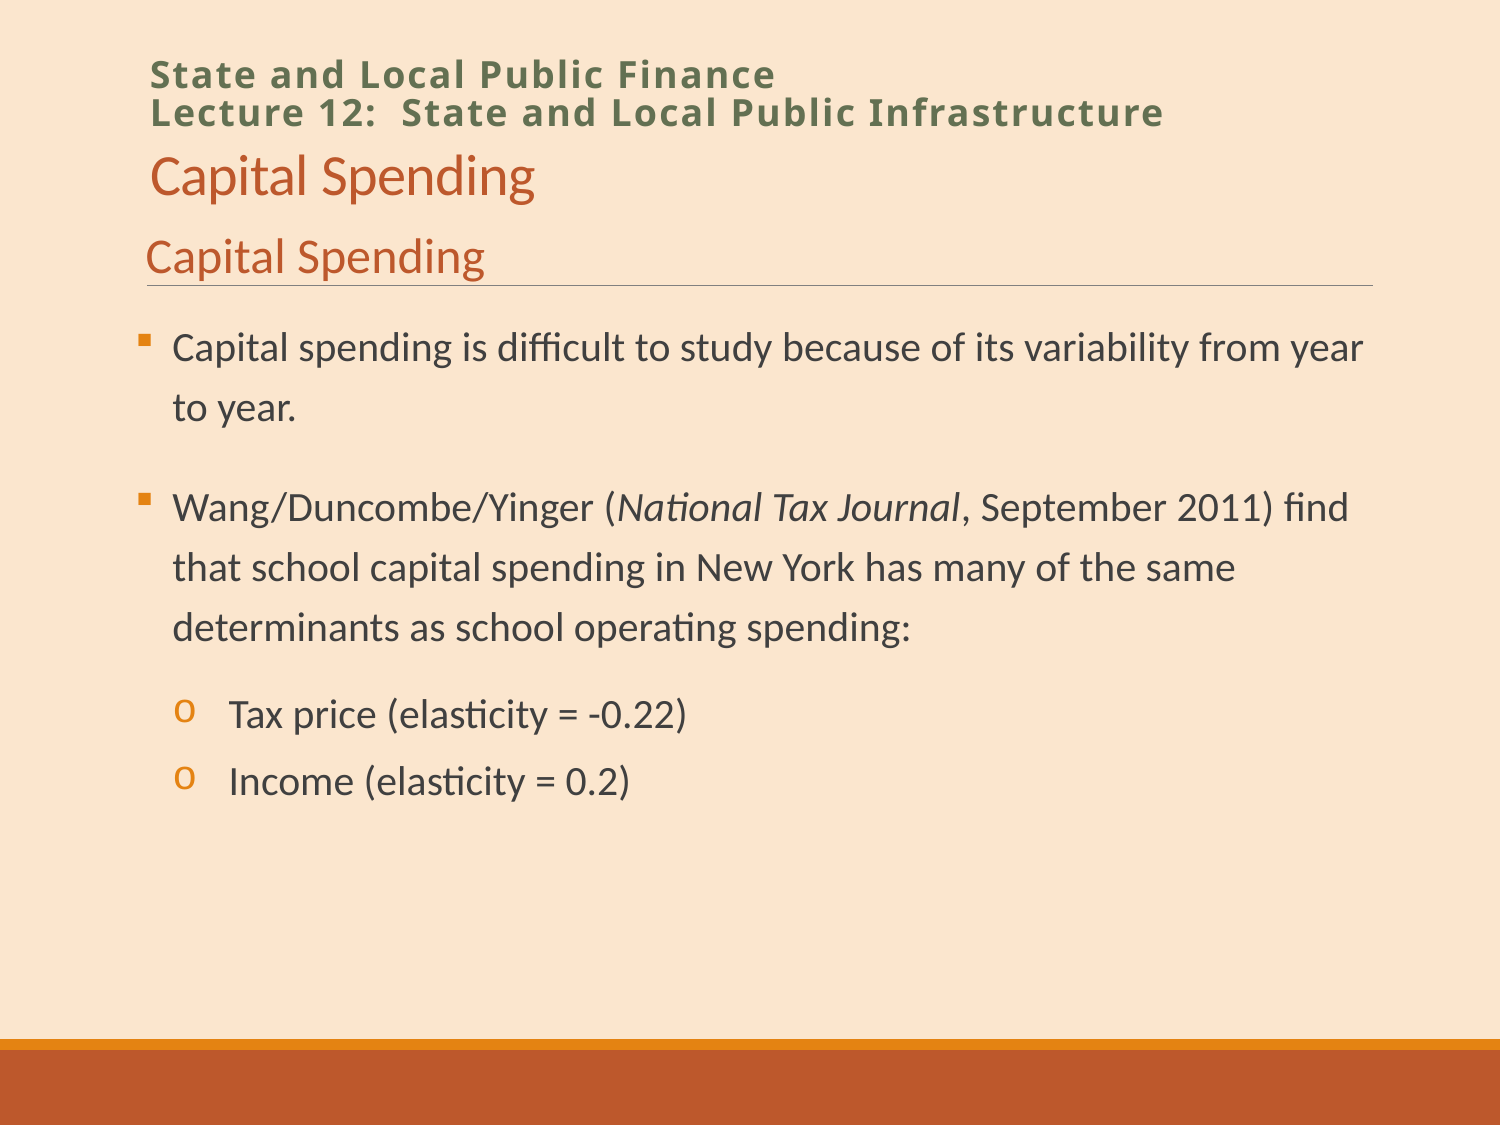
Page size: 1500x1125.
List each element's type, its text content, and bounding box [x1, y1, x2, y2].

text_box Capital Spending [130, 223, 517, 292]
title Capital Spending [135, 47, 1373, 285]
list Capital spending is difficult to study because of its variability from year to year. Wang/Duncombe/Yinger (National Tax Journal, September 2011) find that school capital spending in New York has many of the same determinants as school operating spending: Tax price (elasticity = -0.22) Income (elasticity = 0.2) [135, 302, 1373, 963]
